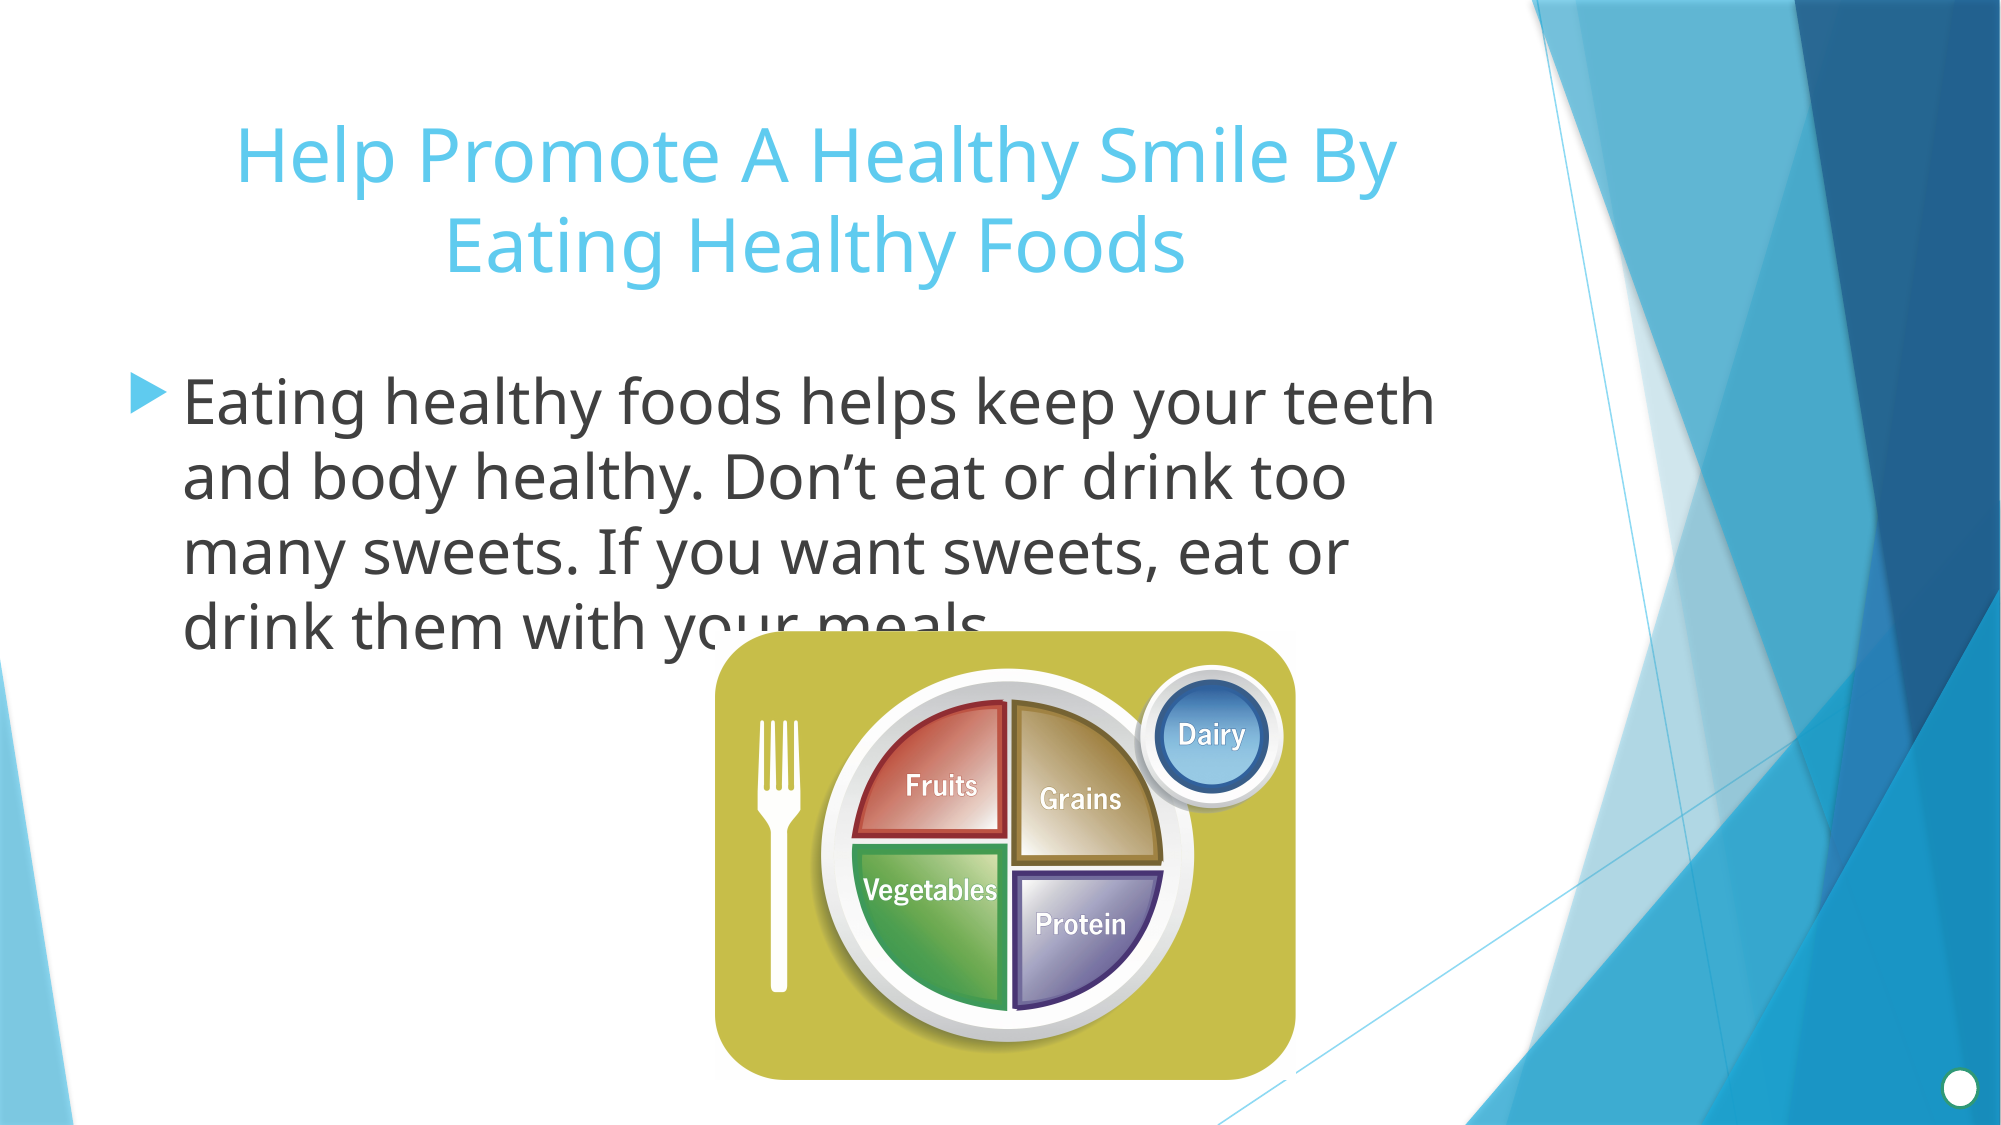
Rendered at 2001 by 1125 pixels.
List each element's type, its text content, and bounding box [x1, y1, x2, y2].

title Help Promote A Healthy Smile By Eating Healthy Foods [111, 99, 1522, 317]
picture [715, 630, 1297, 1080]
text_box [1940, 1067, 1980, 1110]
list Eating healthy foods helps keep your teeth and body healthy. Don’t eat or drink too many sweets. If you want sweets, eat or drink them with your meals. [111, 354, 1522, 992]
